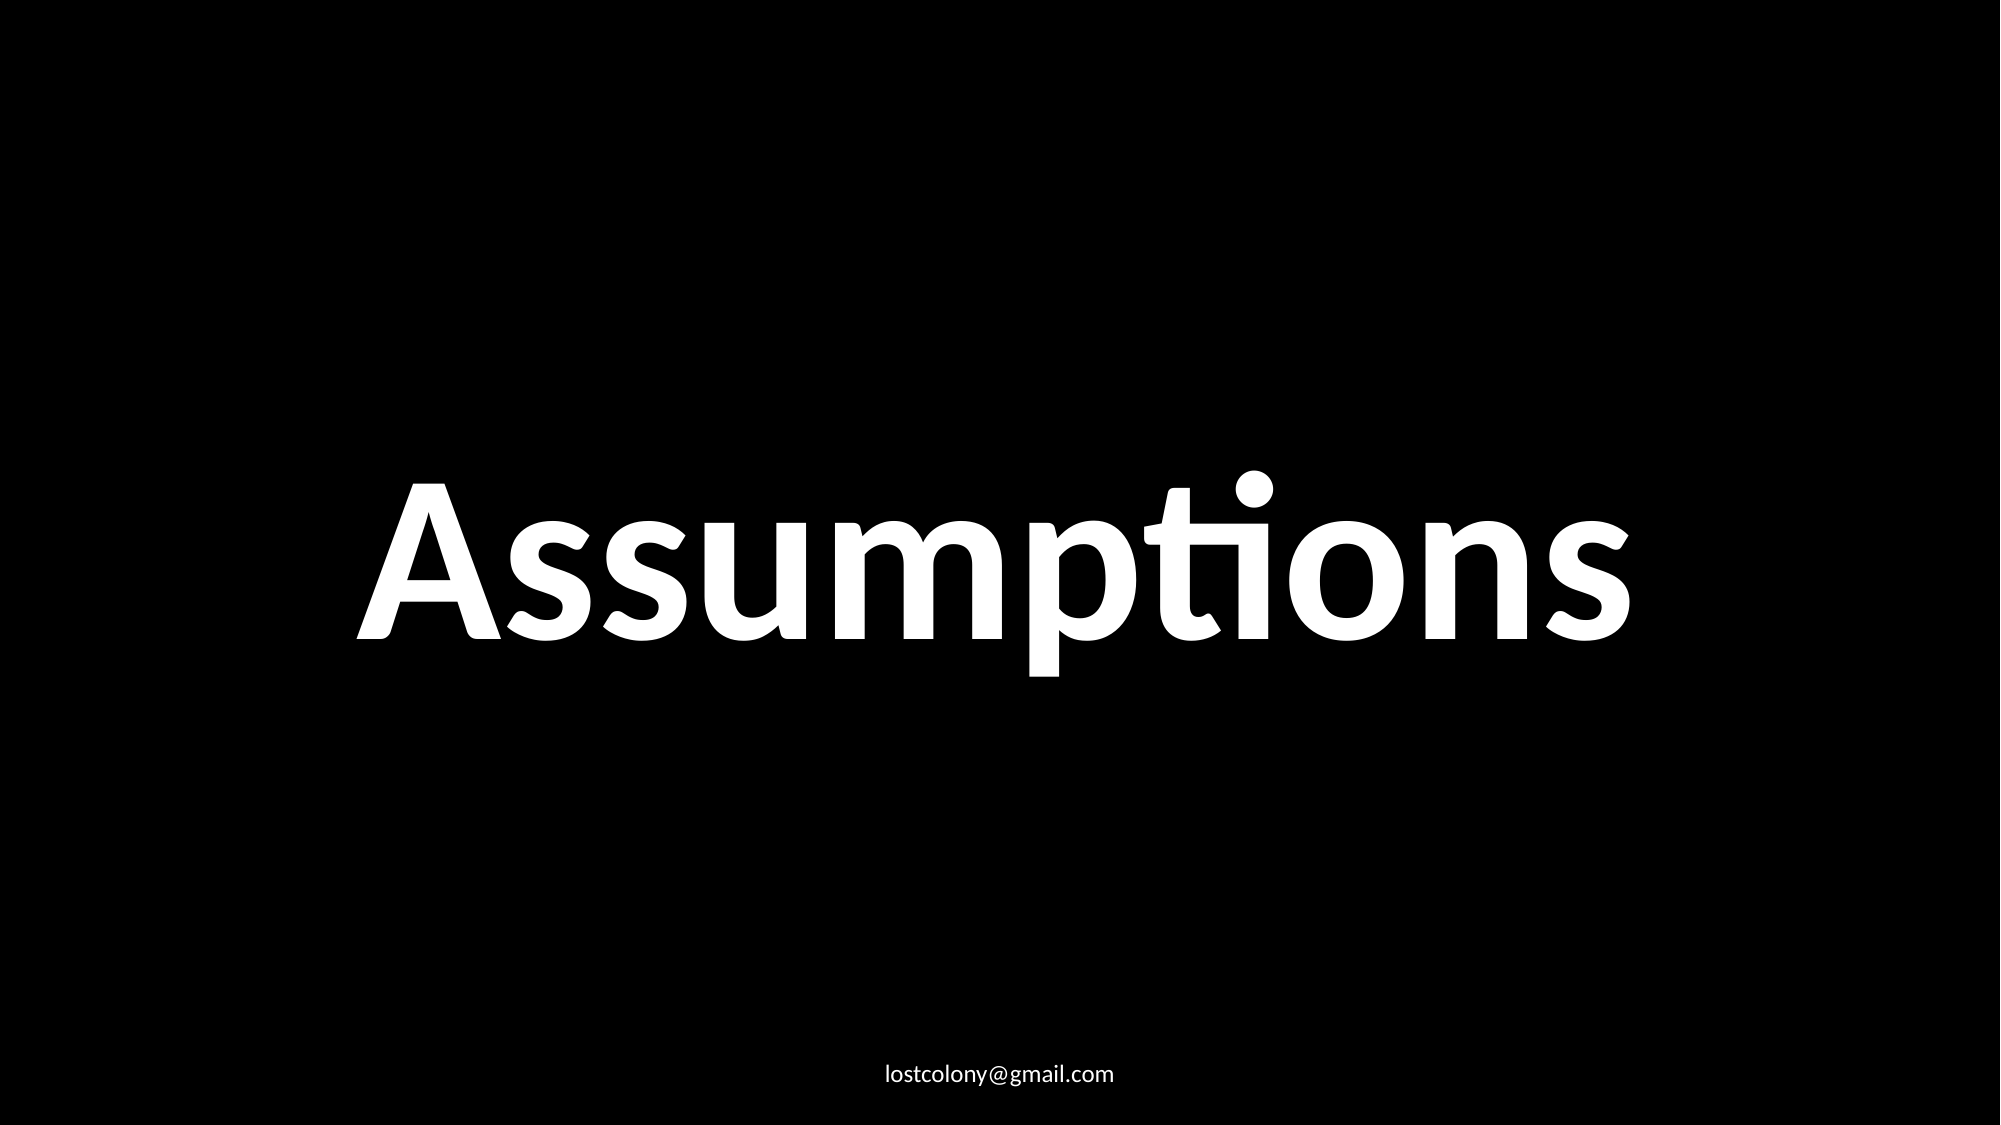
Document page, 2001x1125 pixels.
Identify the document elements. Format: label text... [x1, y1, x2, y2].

footer lostcolony@gmail.com [662, 1042, 1338, 1103]
title Assumptions [341, 453, 1659, 672]
